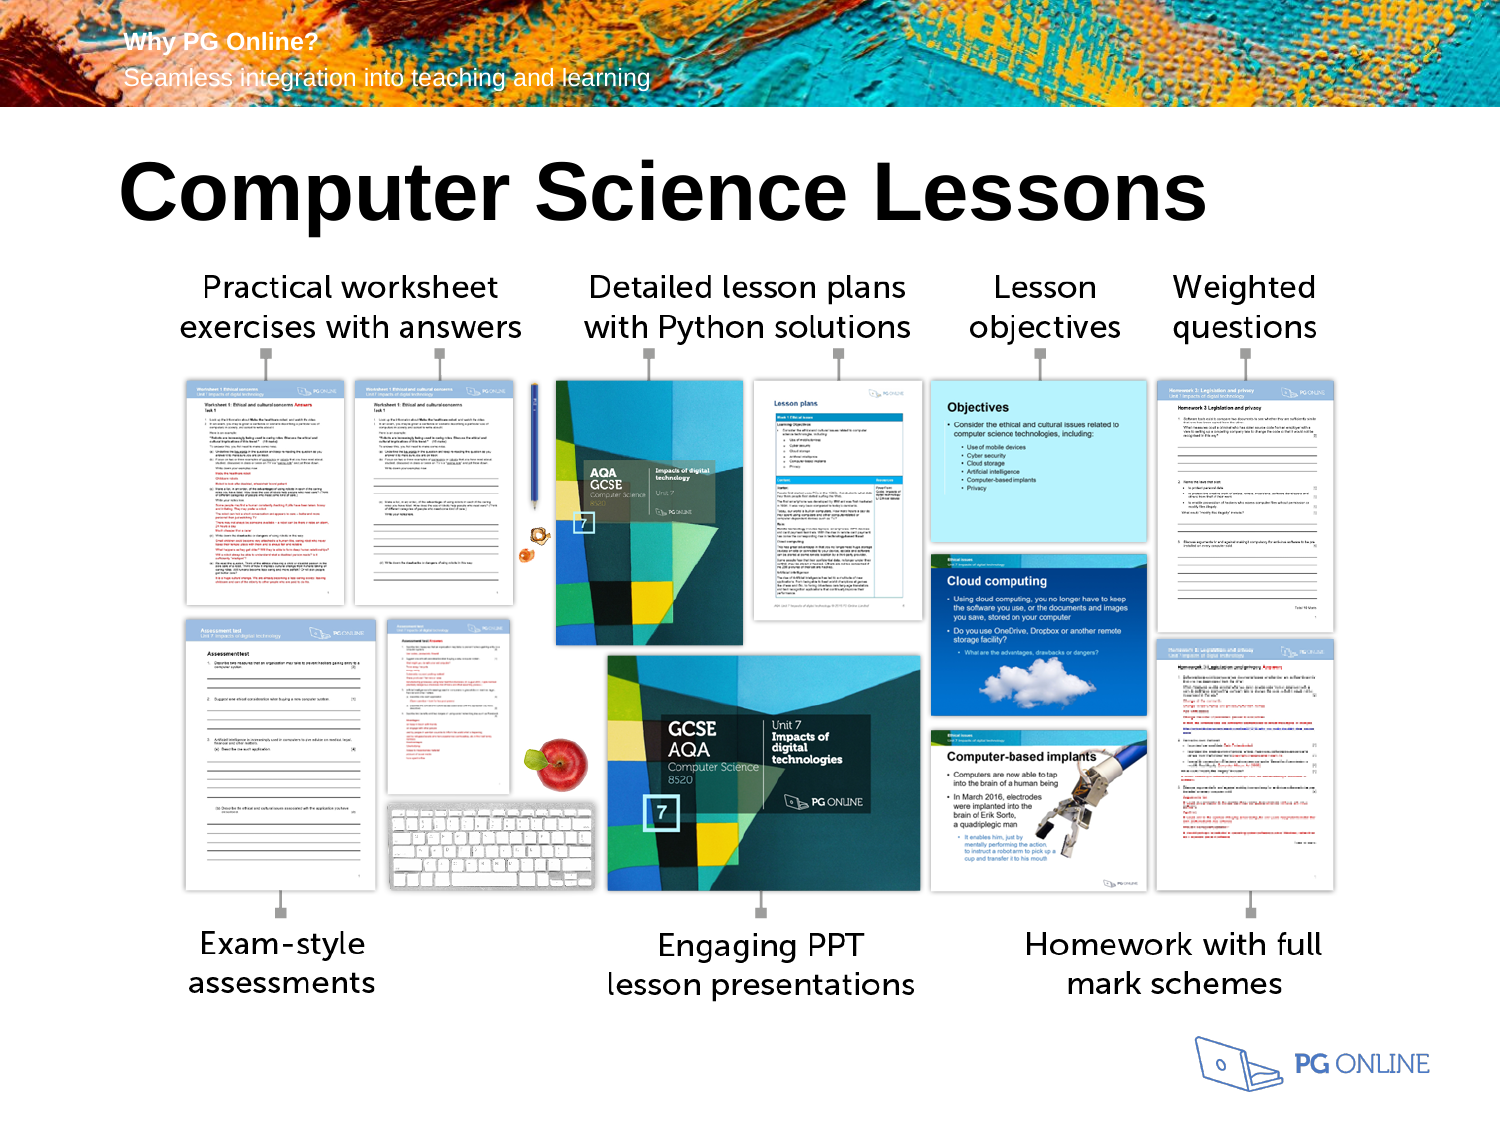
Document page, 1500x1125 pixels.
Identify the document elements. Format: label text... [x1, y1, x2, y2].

picture [138, 246, 1382, 1024]
picture [0, 0, 1500, 107]
list Computer Science Lessons [118, 148, 1401, 259]
picture [1194, 1036, 1430, 1092]
